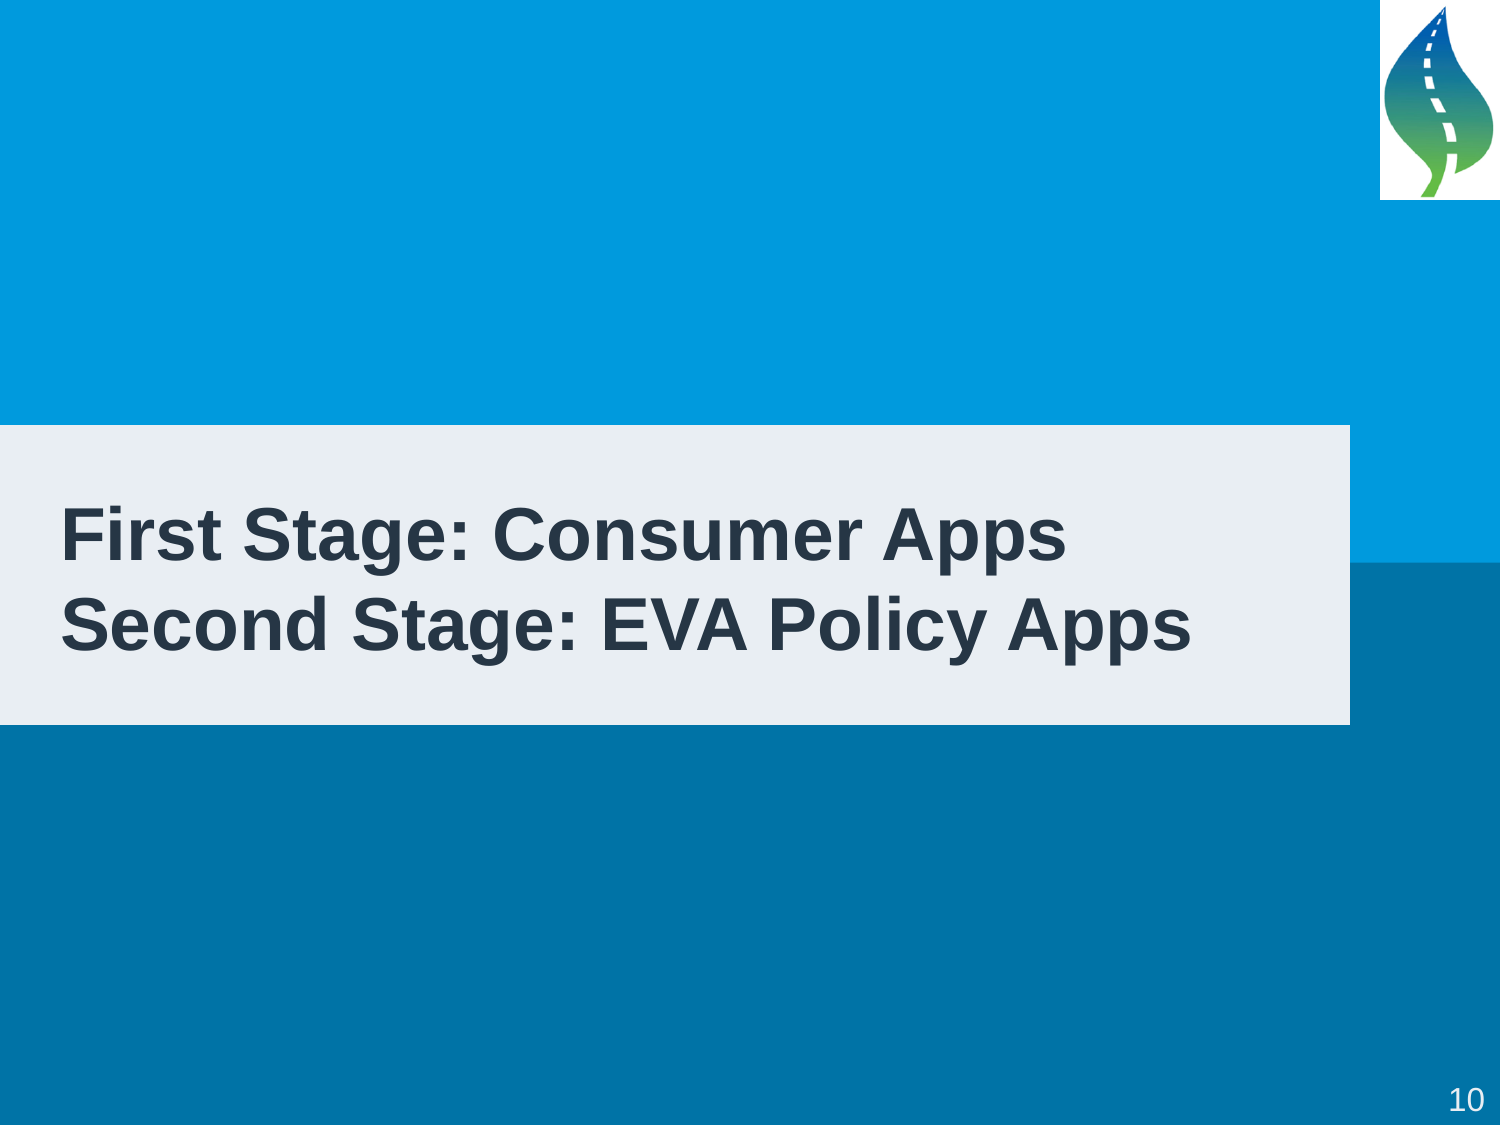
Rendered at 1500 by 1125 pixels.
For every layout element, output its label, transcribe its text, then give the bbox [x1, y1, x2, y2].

picture [1381, 0, 1500, 199]
title First Stage: Consumer Apps Second Stage: EVA Policy Apps [0, 425, 1350, 725]
